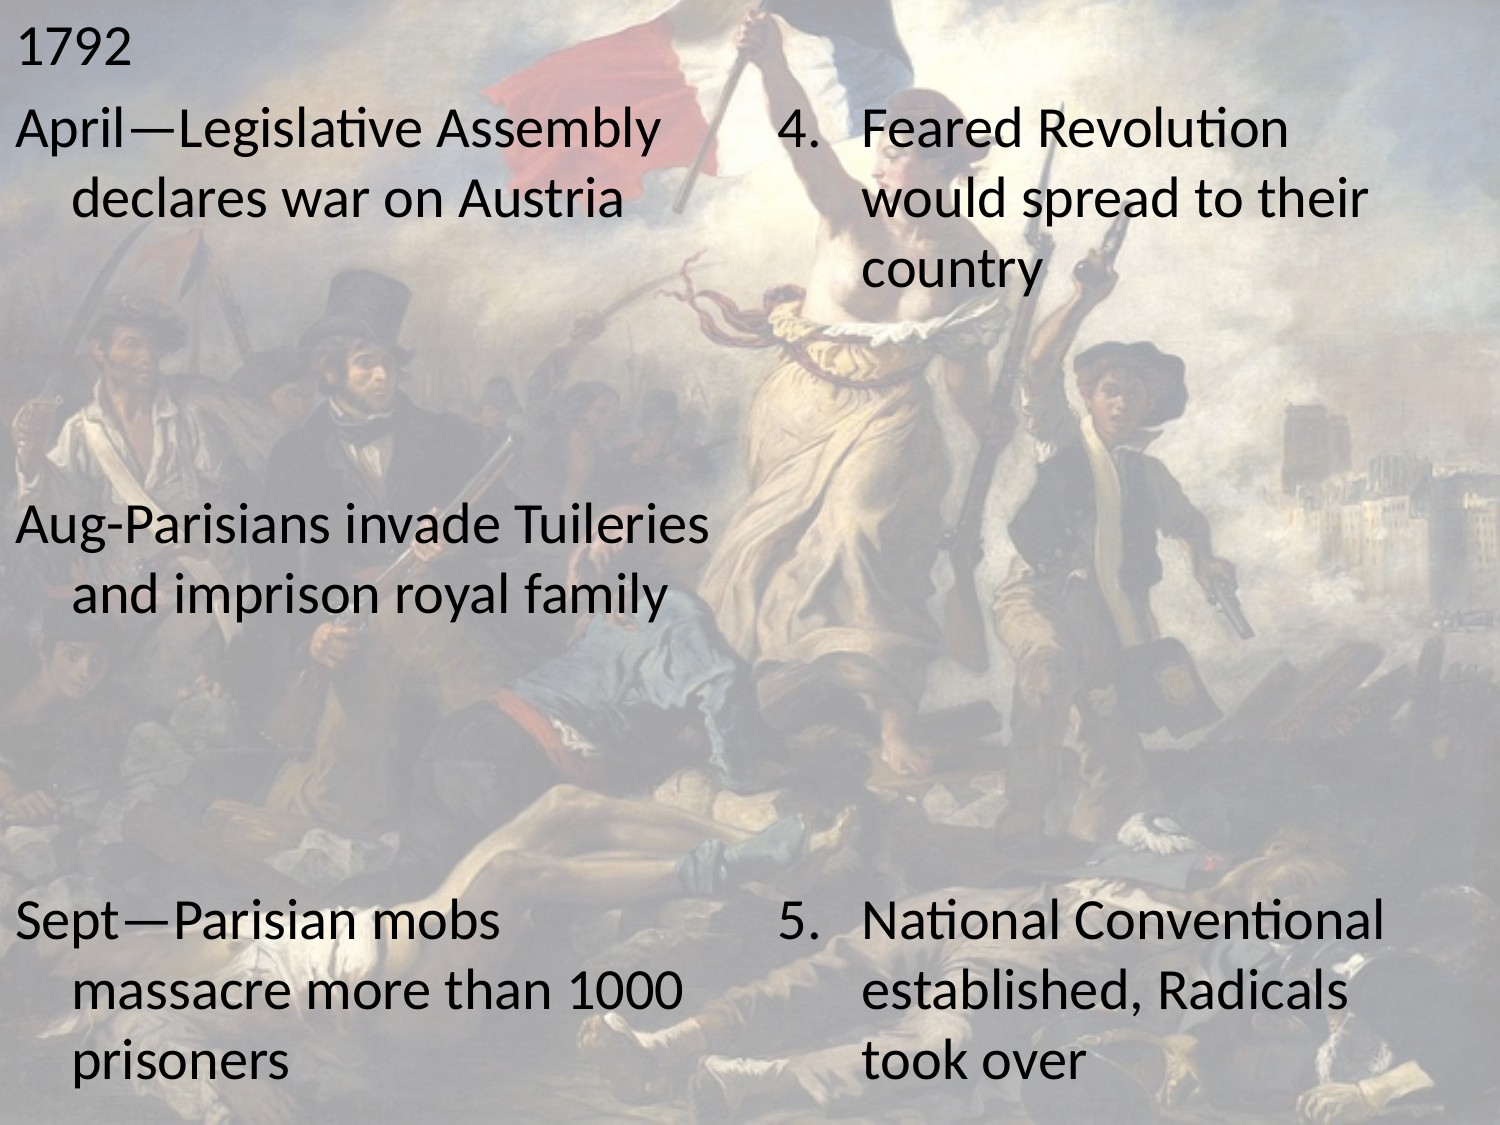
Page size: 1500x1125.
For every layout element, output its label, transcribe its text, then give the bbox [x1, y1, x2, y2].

list Feared Revolution would spread to their country National Conventional established, Radicals took over [762, 0, 1425, 1125]
list 1792 April—Legislative Assembly declares war on Austria Aug-Parisians invade Tuileries and imprison royal family Sept—Parisian mobs massacre more than 1000 prisoners [0, 0, 738, 1125]
